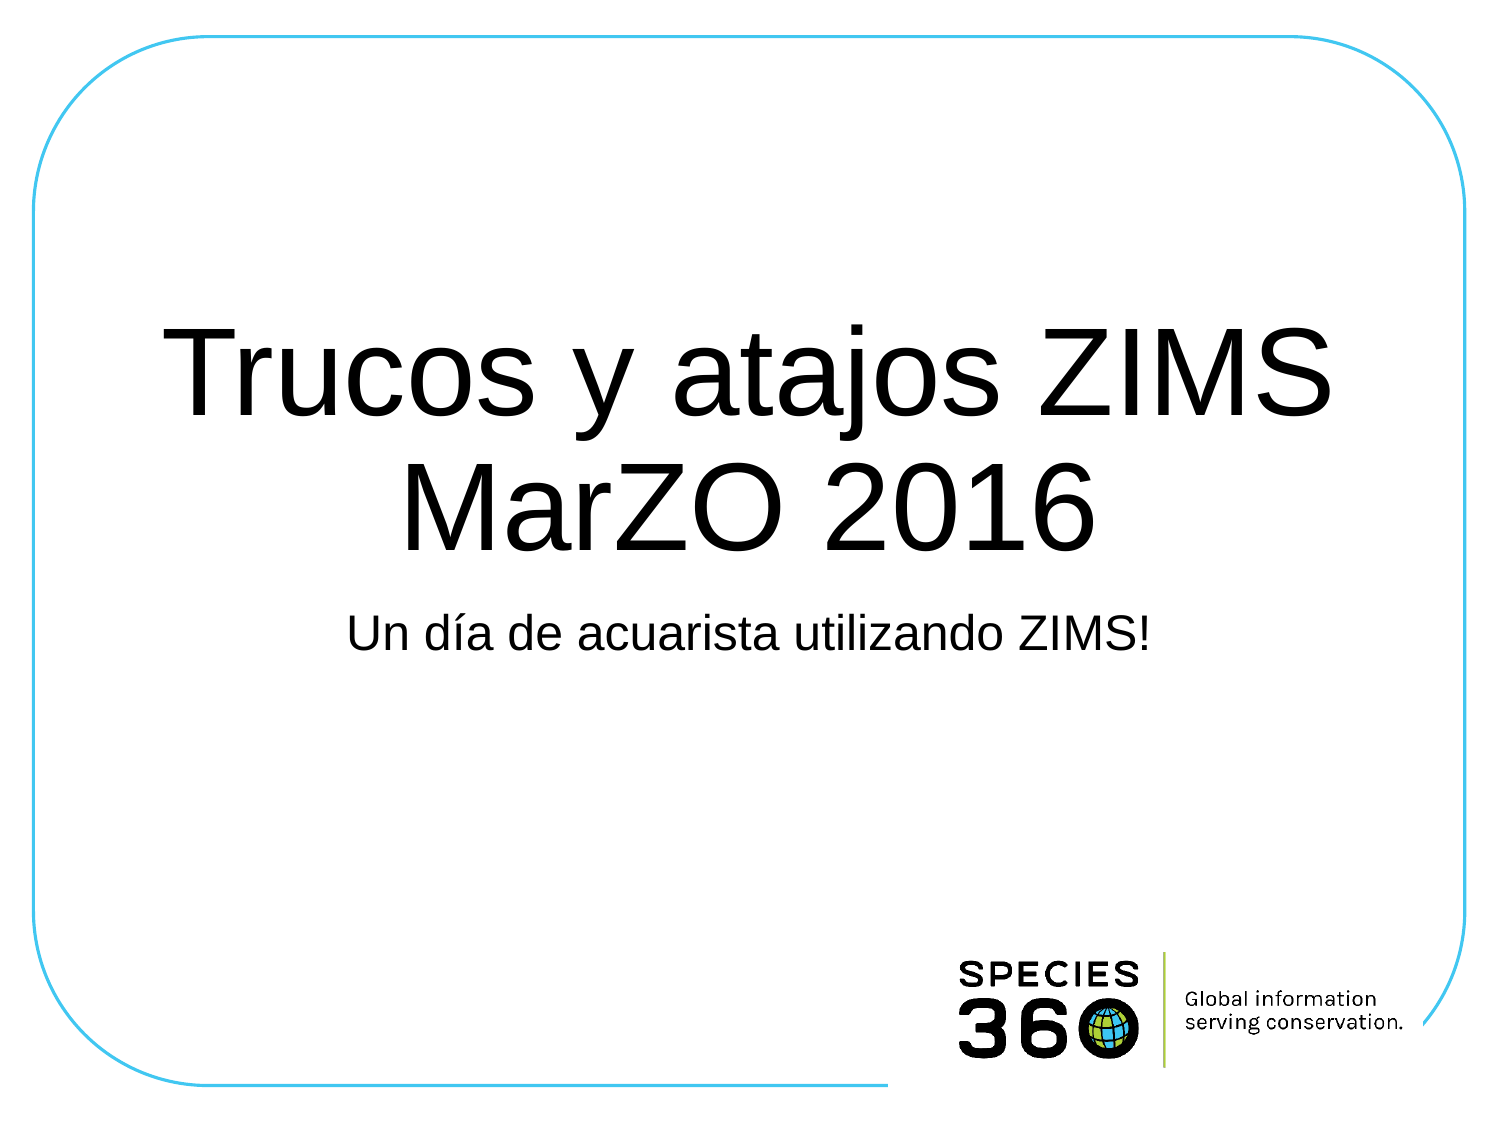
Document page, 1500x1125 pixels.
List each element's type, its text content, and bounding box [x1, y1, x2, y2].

picture [954, 944, 1407, 1075]
text_box Trucos y atajos ZIMS MarZO 2016 [112, 135, 1386, 585]
text_box Un día de acuarista utilizando ZIMS! [112, 600, 1386, 825]
